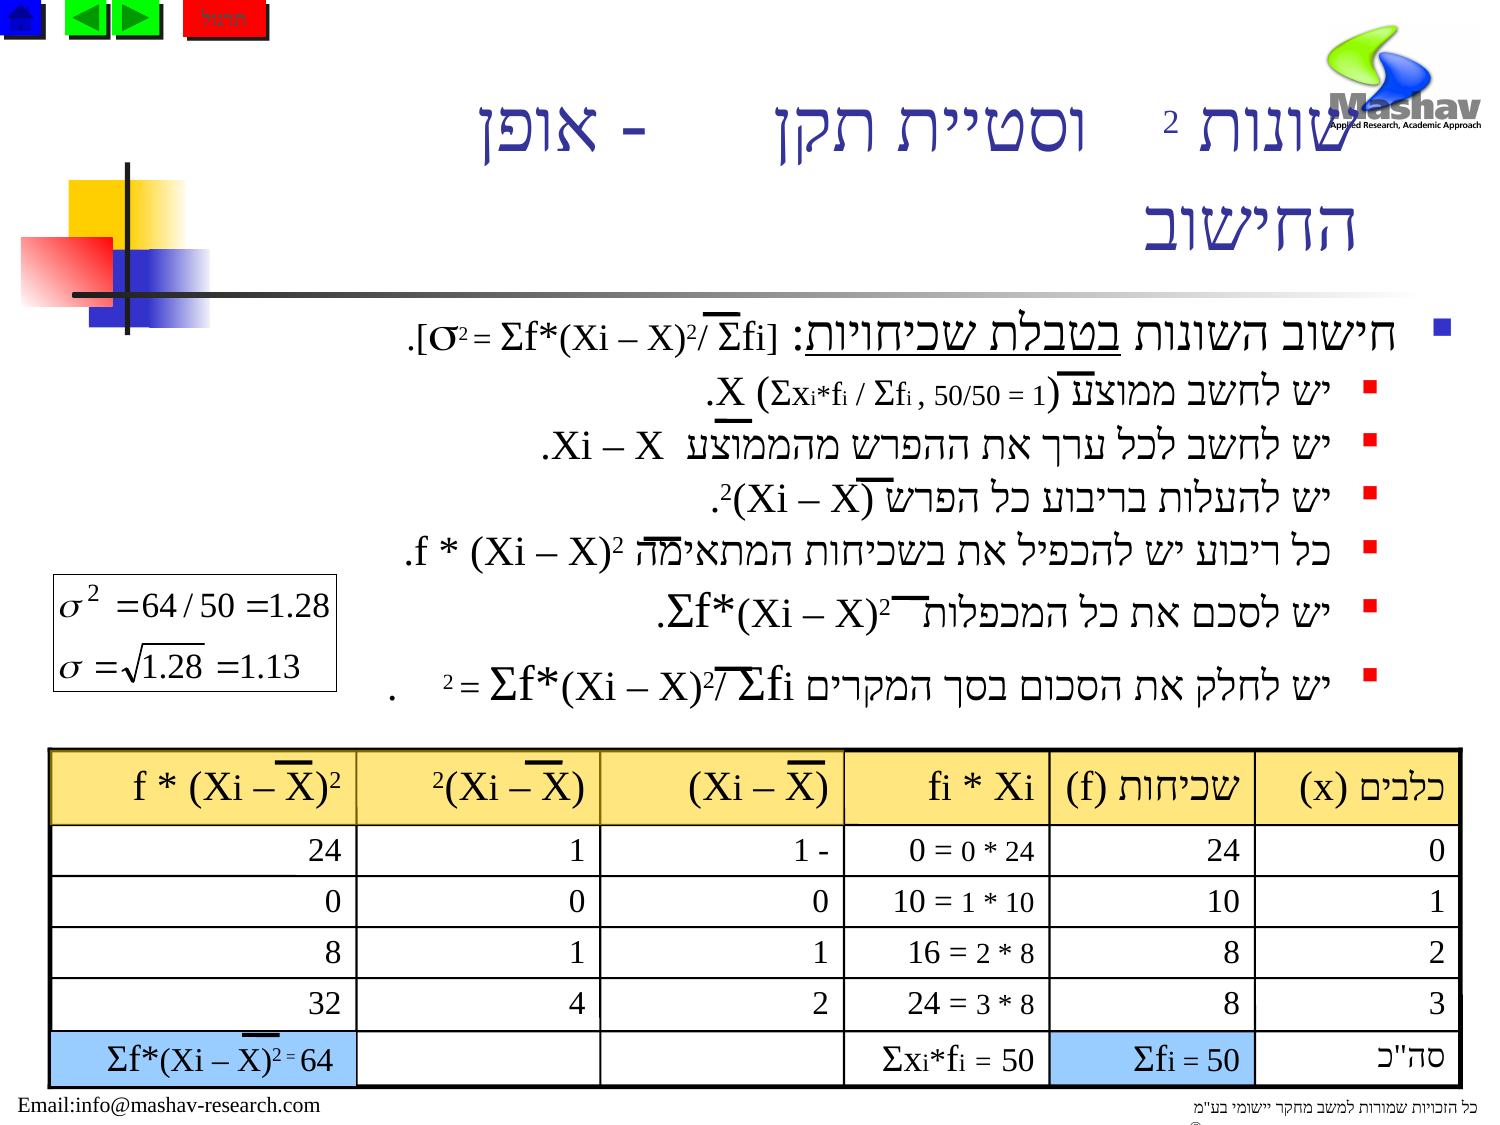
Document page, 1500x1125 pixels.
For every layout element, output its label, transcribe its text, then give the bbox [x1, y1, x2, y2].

text_box 10 [1054, 877, 1254, 927]
text_box 8 [1054, 928, 1254, 978]
text_box סה"כ [1255, 1032, 1460, 1086]
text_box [52, 573, 337, 692]
text_box תרגול [183, 0, 266, 37]
text_box 1 [1255, 877, 1460, 927]
picture [1324, 23, 1481, 130]
text_box 8 [1054, 979, 1254, 1031]
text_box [845, 749, 1050, 1087]
text_box שכיחות (f) [1054, 757, 1254, 825]
text_box כלבים (x) [1255, 757, 1460, 825]
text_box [599, 749, 845, 1087]
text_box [49, 749, 355, 1030]
list חישוב השונות בטבלת שכיחויות: [2 = Ʃf*(Xi – X)2/ Ʃfi]. יש לחשב ממוצע X (Ʃxi*fi / Ʃfi , 50/50 = 1). יש לחשב לכל ערך את ההפרש מהממוצע Xi – X. יש להעלות בריבוע כל הפרש (Xi – X)2. כל ריבוע יש להכפיל את בשכיחות המתאימה f * (Xi – X)2. יש לסכם את כל המכפלות Ʃf*(Xi – X)2. יש לחלק את הסכום בסך המקרים 2 = Ʃf*(Xi – X)2/ Ʃfi. [124, 299, 1470, 757]
text_box 0 [1255, 826, 1460, 876]
text_box 3 [1255, 979, 1460, 1031]
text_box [49, 1031, 357, 1087]
text_box שונות 2 וסטיית תקן  - אופן החישוב [312, 160, 1375, 275]
text_box Ʃfi = 50 [1054, 1032, 1254, 1086]
text_box 2 [1255, 928, 1460, 978]
text_box 24 [1054, 826, 1254, 876]
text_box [356, 749, 598, 1087]
